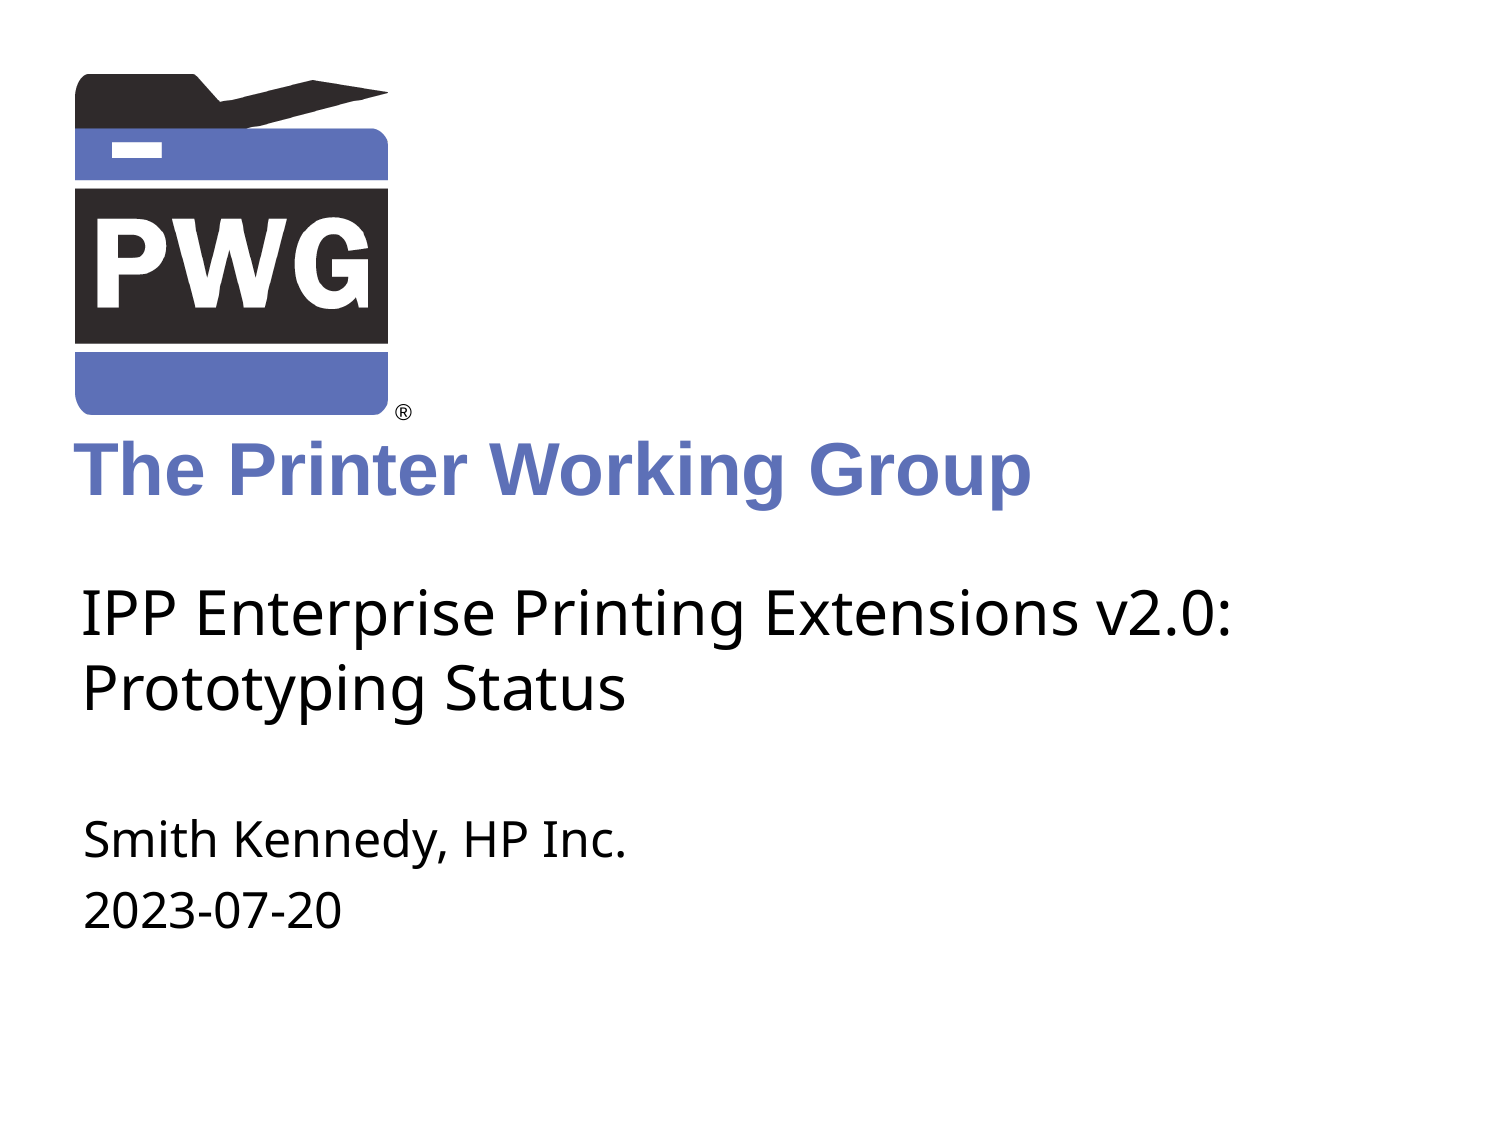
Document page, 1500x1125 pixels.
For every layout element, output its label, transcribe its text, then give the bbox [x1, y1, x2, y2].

picture [75, 74, 388, 415]
title IPP Enterprise Printing Extensions v2.0: Prototyping Status [74, 522, 1426, 728]
list Smith Kennedy, HP Inc. 2023-07-20 [74, 728, 1426, 1063]
